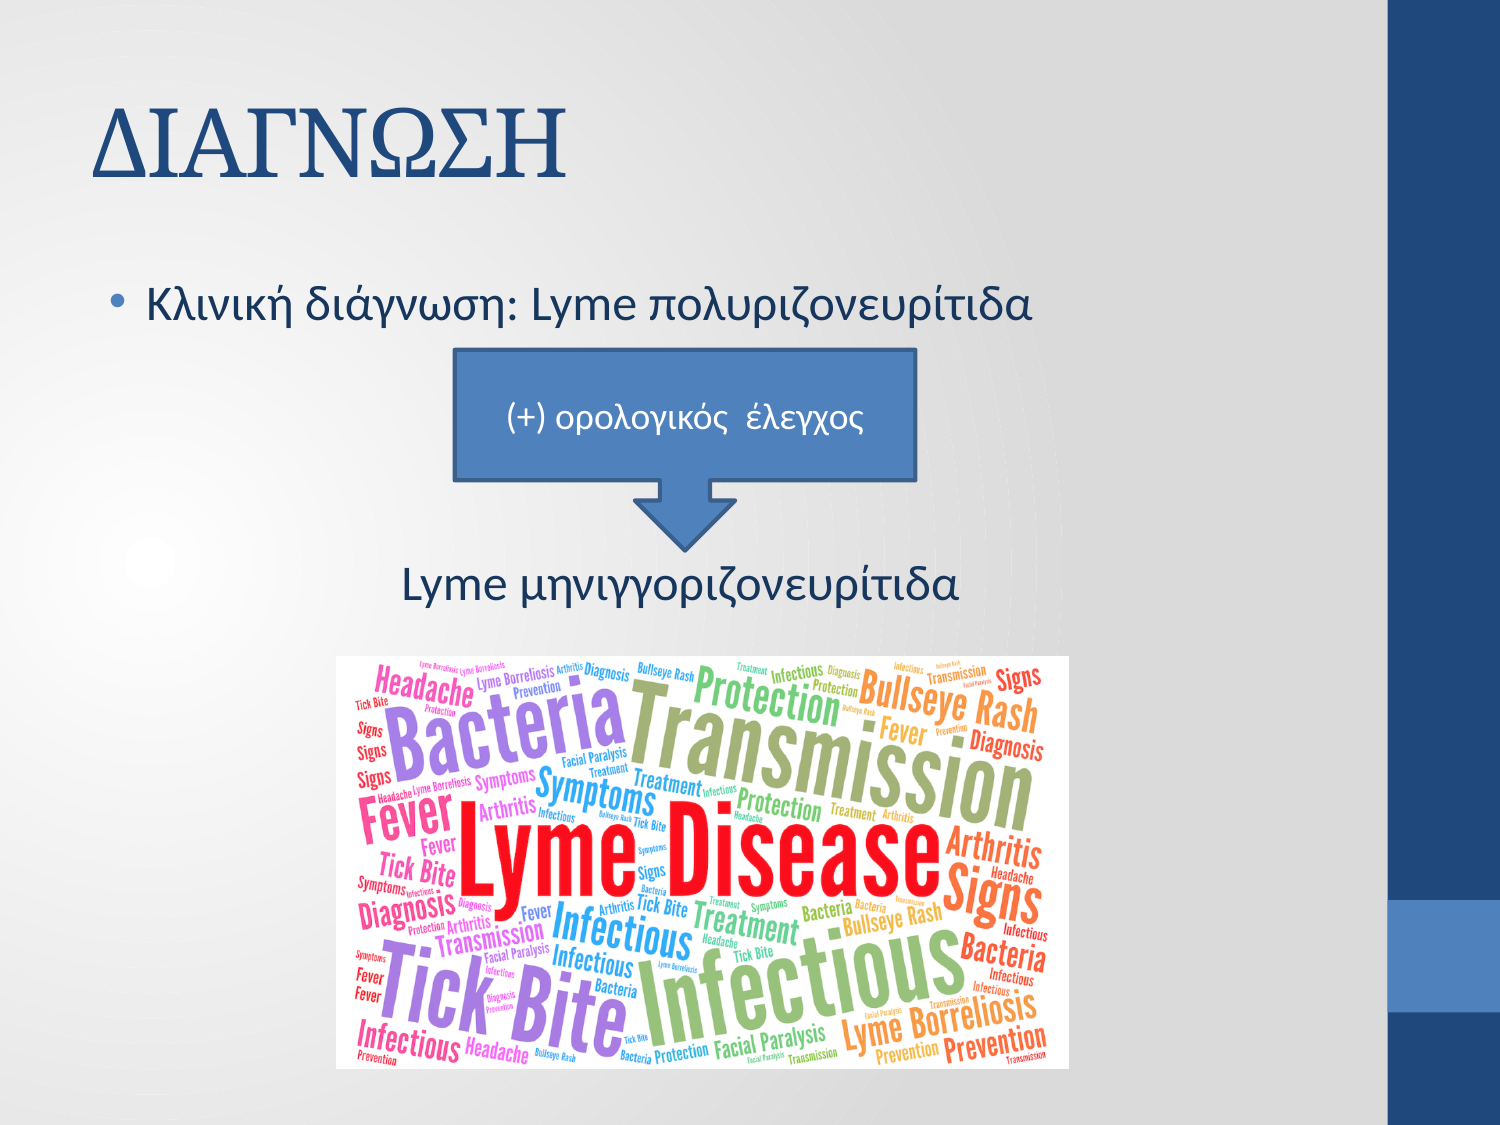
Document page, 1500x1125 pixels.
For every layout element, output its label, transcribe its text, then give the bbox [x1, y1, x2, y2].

list Κλινική διάγνωση: Lyme πολυριζονευρίτιδα Lyme μηνιγγοριζονευρίτιδα [75, 262, 1325, 1050]
title ΔΙΑΓΝΩΣΗ [75, 45, 1325, 233]
picture [335, 656, 1070, 1070]
text_box (+) ορολογικός έλεγχος [452, 347, 918, 553]
